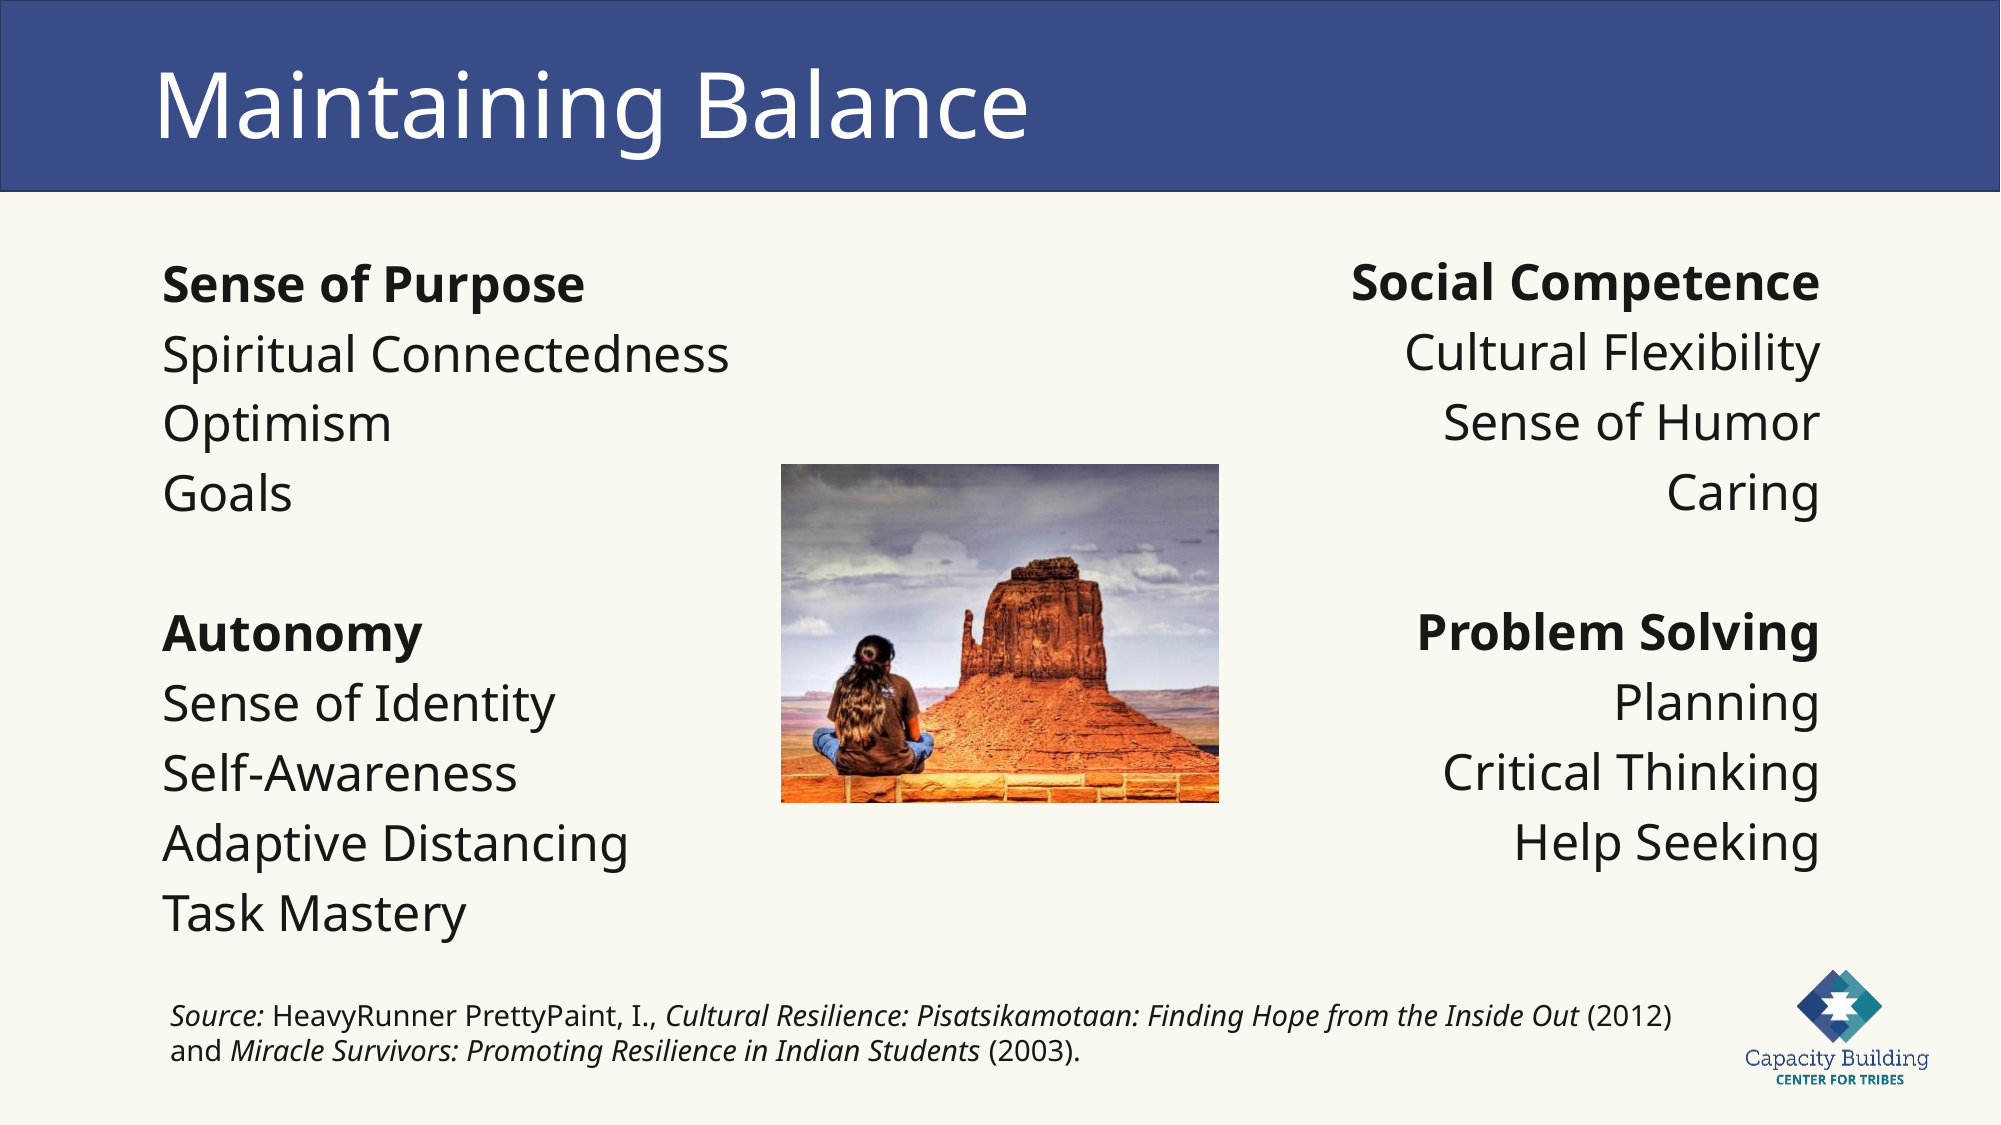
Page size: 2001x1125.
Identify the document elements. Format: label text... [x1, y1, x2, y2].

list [781, 464, 1219, 803]
text_box Social Competence Cultural Flexibility Sense of Humor Caring Problem Solving Planning Critical Thinking Help Seeking [1254, 215, 1863, 1052]
title Maintaining Balance [137, 51, 1863, 165]
text_box [0, 0, 2000, 192]
text_box Sense of Purpose Spiritual Connectedness Optimism Goals Autonomy Sense of Identity Self-Awareness Adaptive Distancing Task Mastery [114, 210, 857, 1020]
picture [1736, 959, 1939, 1095]
text_box Source: HeavyRunner PrettyPaint, I., Cultural Resilience: Pisatsikamotaan: Finding Hope from the Inside Out (2012) and Miracle Survivors: Promoting Resilience in Indian Students (2003). [155, 989, 1703, 1075]
